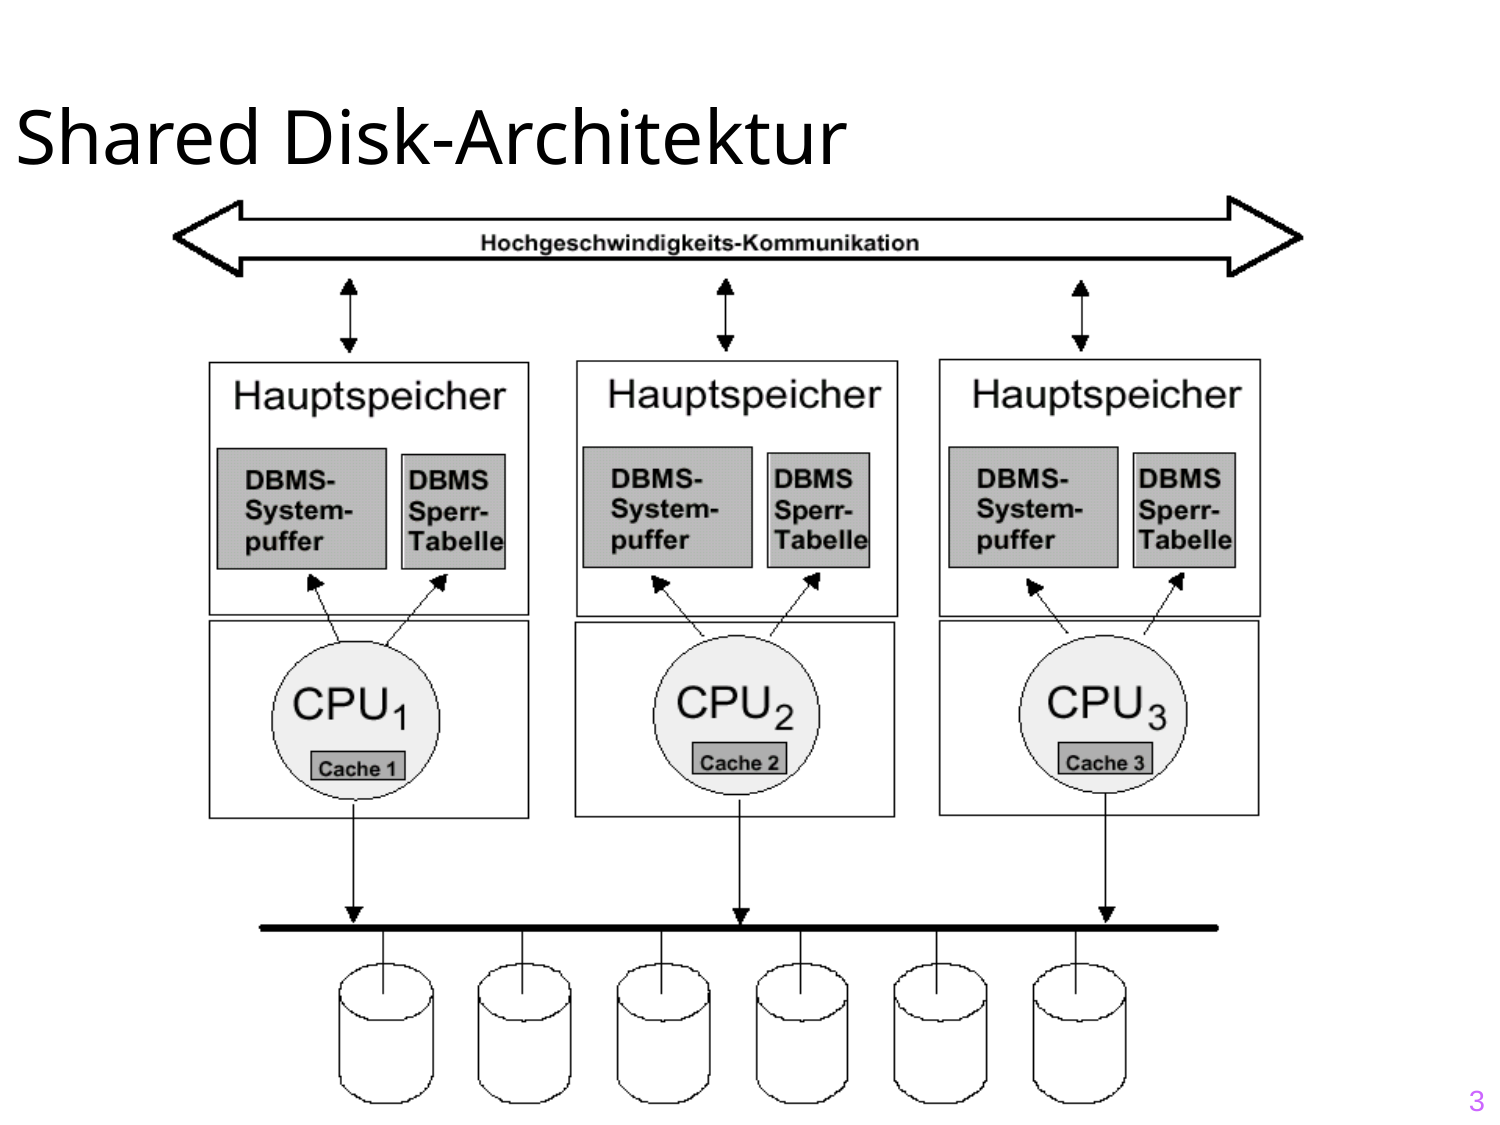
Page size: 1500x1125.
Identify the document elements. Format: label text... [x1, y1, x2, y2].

slide_number 3 [1341, 1049, 1500, 1125]
picture [149, 187, 1338, 1125]
title Shared Disk-Architektur [0, 0, 1500, 188]
